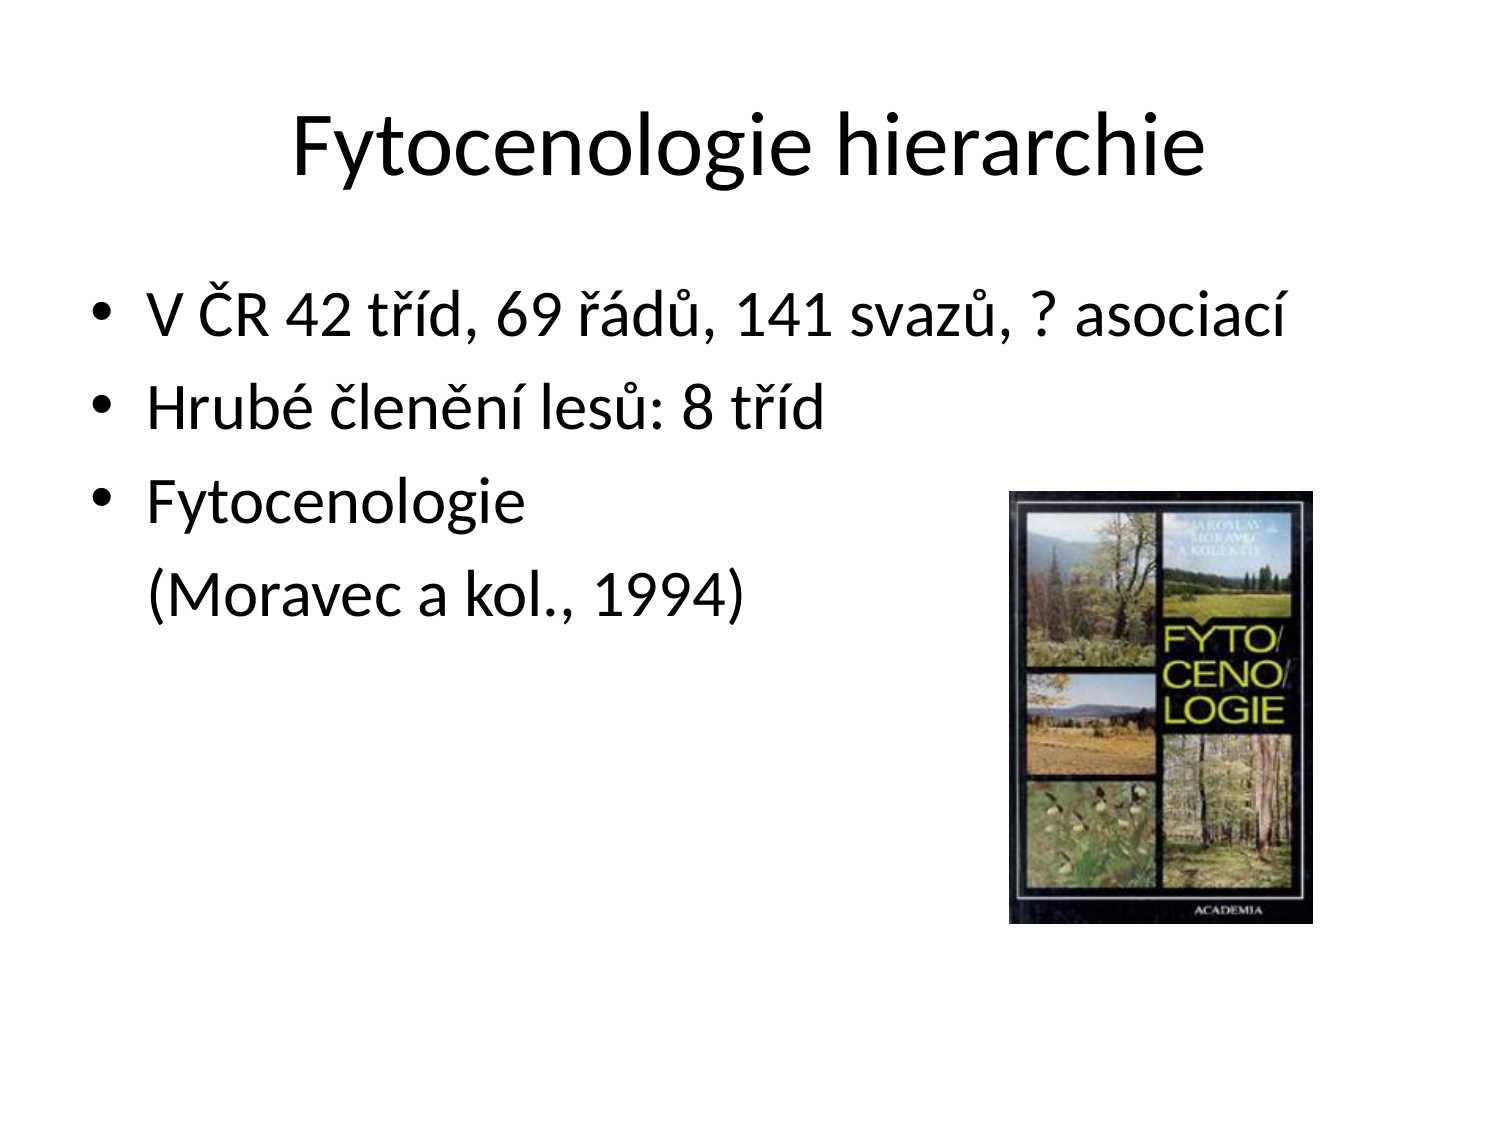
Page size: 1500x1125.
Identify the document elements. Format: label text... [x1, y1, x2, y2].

title Fytocenologie hierarchie [75, 45, 1425, 233]
list V ČR 42 tříd, 69 řádů, 141 svazů, ? asociací Hrubé členění lesů: 8 tříd Fytocenologie (Moravec a kol., 1994) [75, 262, 1425, 1005]
picture [1009, 491, 1314, 924]
